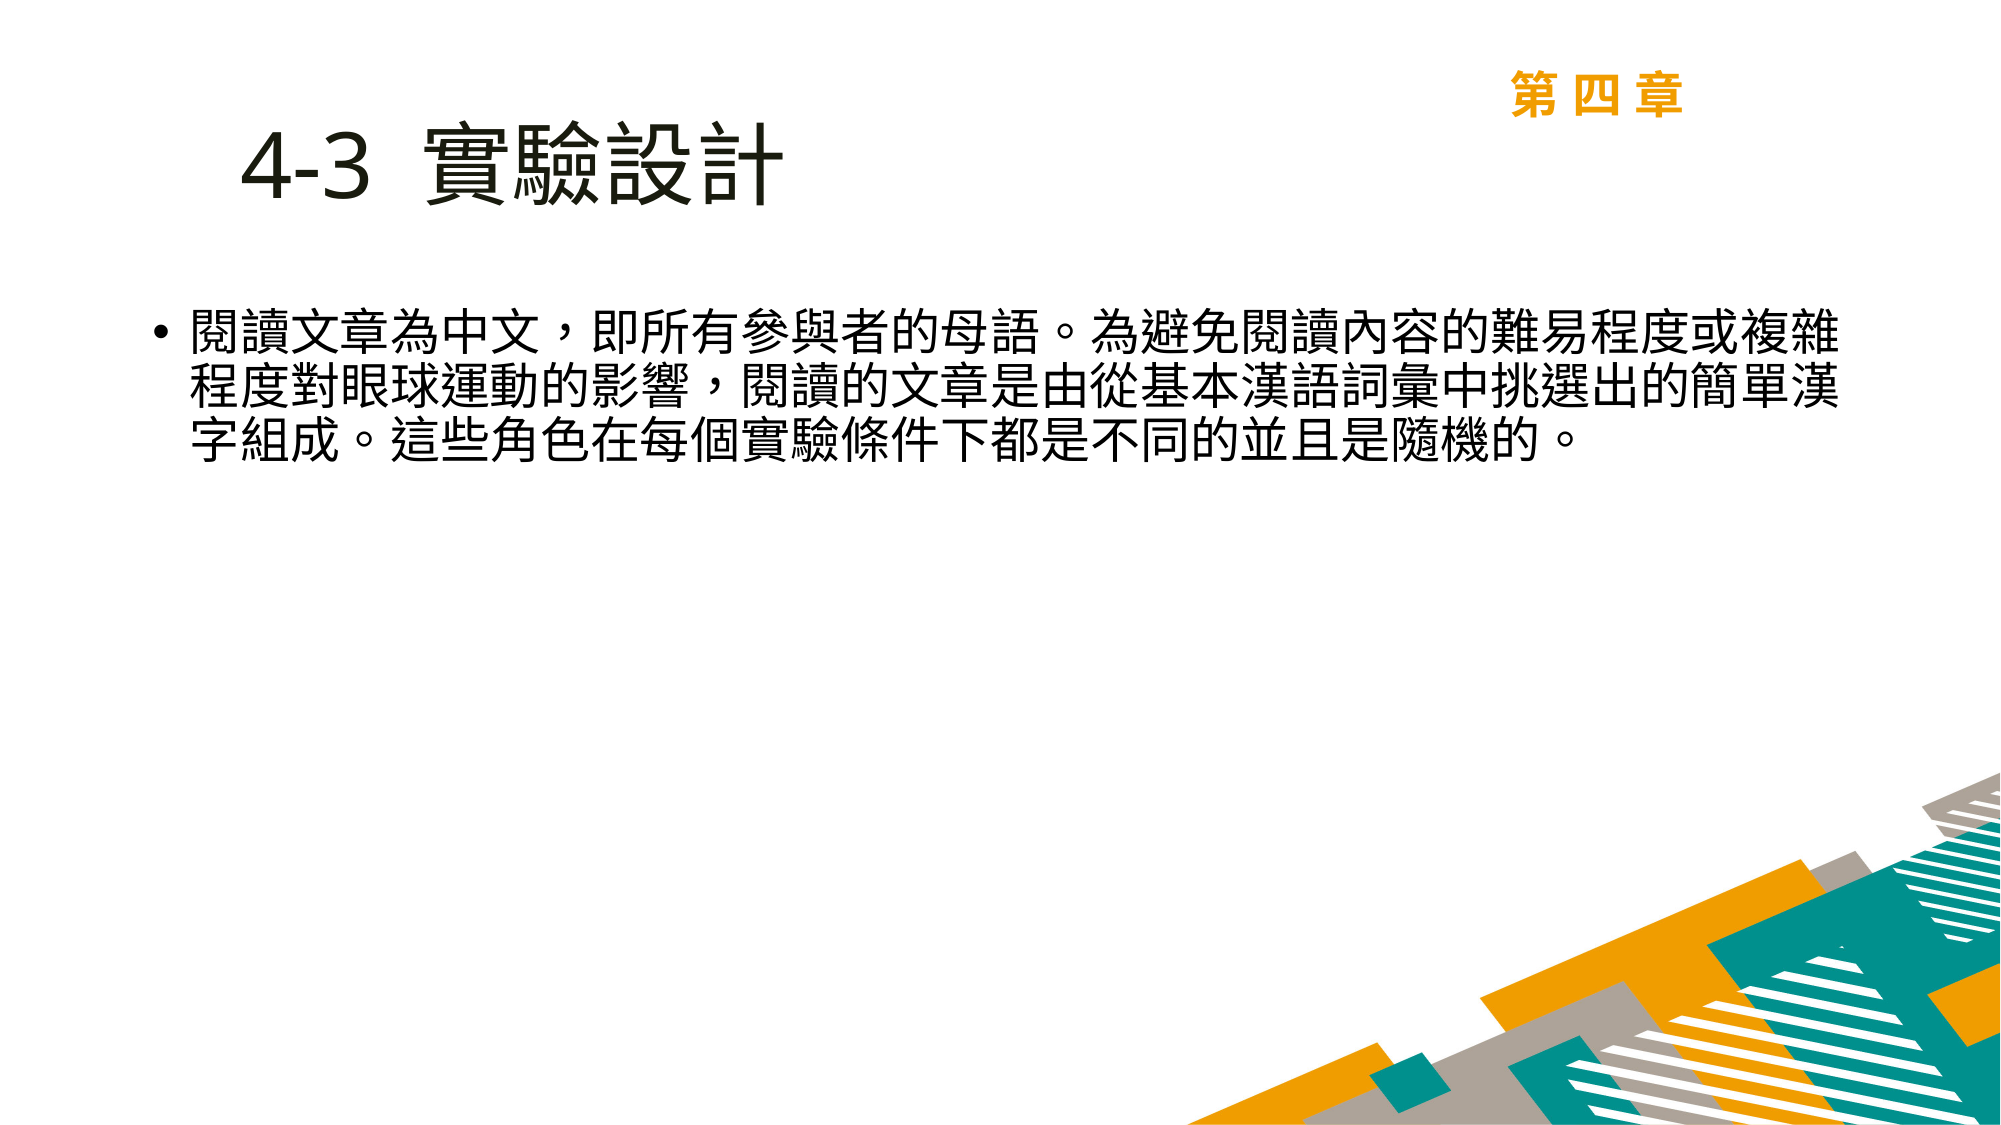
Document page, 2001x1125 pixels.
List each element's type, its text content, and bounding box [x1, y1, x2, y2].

text_box 第四章 [1084, 55, 1700, 112]
text_box 4-3 實驗設計 [224, 112, 1800, 299]
list 閱讀文章為中文，即所有參與者的母語。為避免閱讀內容的難易程度或複雜程度對眼球運動的影響，閱讀的文章是由從基本漢語詞彙中挑選出的簡單漢字組成。這些角色在每個實驗條件下都是不同的並且是隨機的。 [137, 299, 1863, 1014]
picture [0, 0, 2001, 1125]
